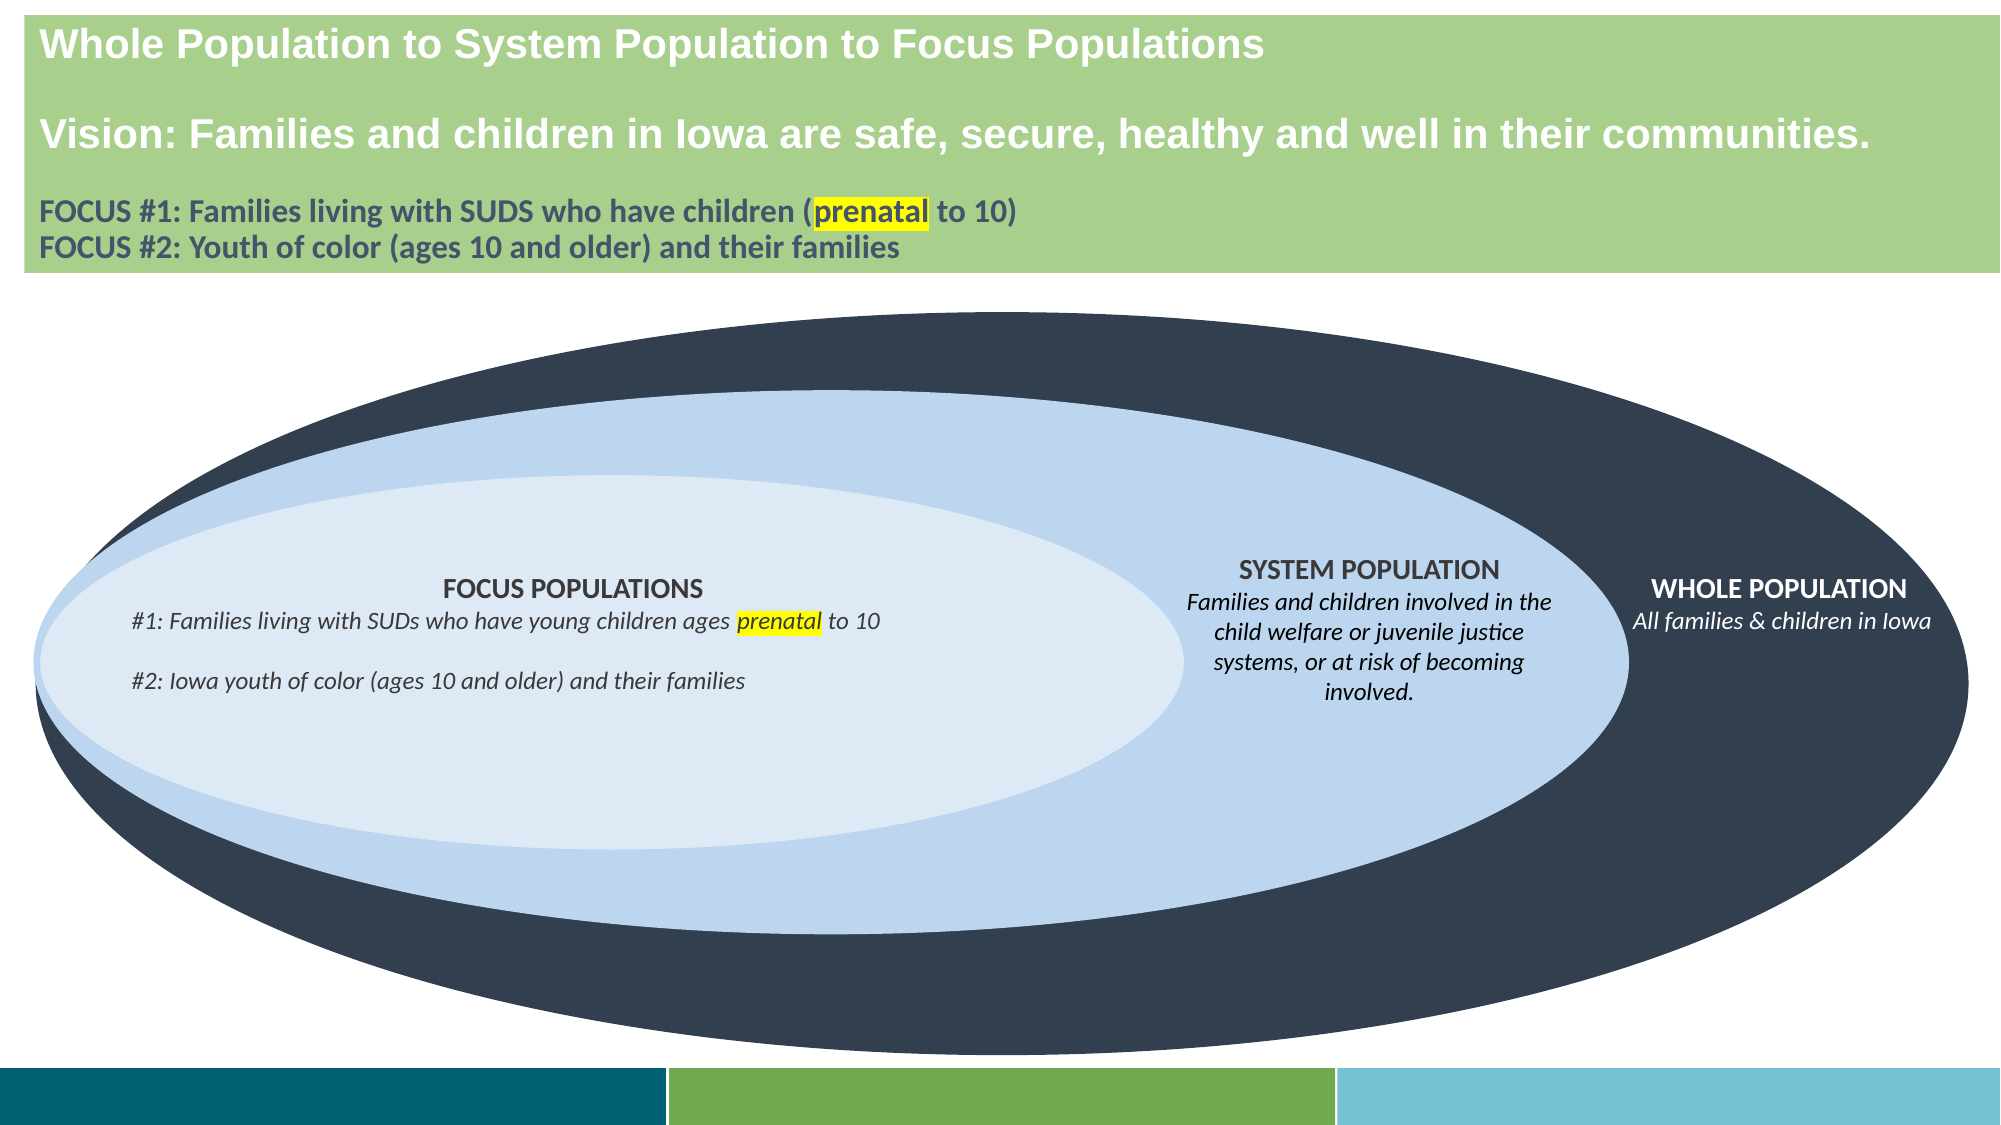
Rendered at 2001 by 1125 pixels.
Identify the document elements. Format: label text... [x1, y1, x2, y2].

text_box [40, 475, 1163, 850]
text_box [33, 390, 1630, 935]
text_box WHOLE POPULATION All families & children in Iowa [1581, 562, 2000, 642]
text_box Whole Population to System Population to Focus Populations Vision: Families and children in Iowa are safe, secure, healthy and well in their communities. FOCUS #1: Families living with SUDS who have children (prenatal to 10) FOCUS #2: Youth of color (ages 10 and older) and their families [24, 15, 2000, 273]
text_box [88, 312, 1916, 562]
text_box SYSTEM POPULATION Families and children involved in the child welfare or juvenile justice systems, or at risk of becoming involved. [1159, 542, 1581, 713]
text_box [35, 642, 1969, 1056]
text_box FOCUS POPULATIONS #1: Families living with SUDs who have young children ages prenatal to 10 #2: Iowa youth of color (ages 10 and older) and their families [116, 562, 1030, 702]
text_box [0, 1067, 2000, 1125]
